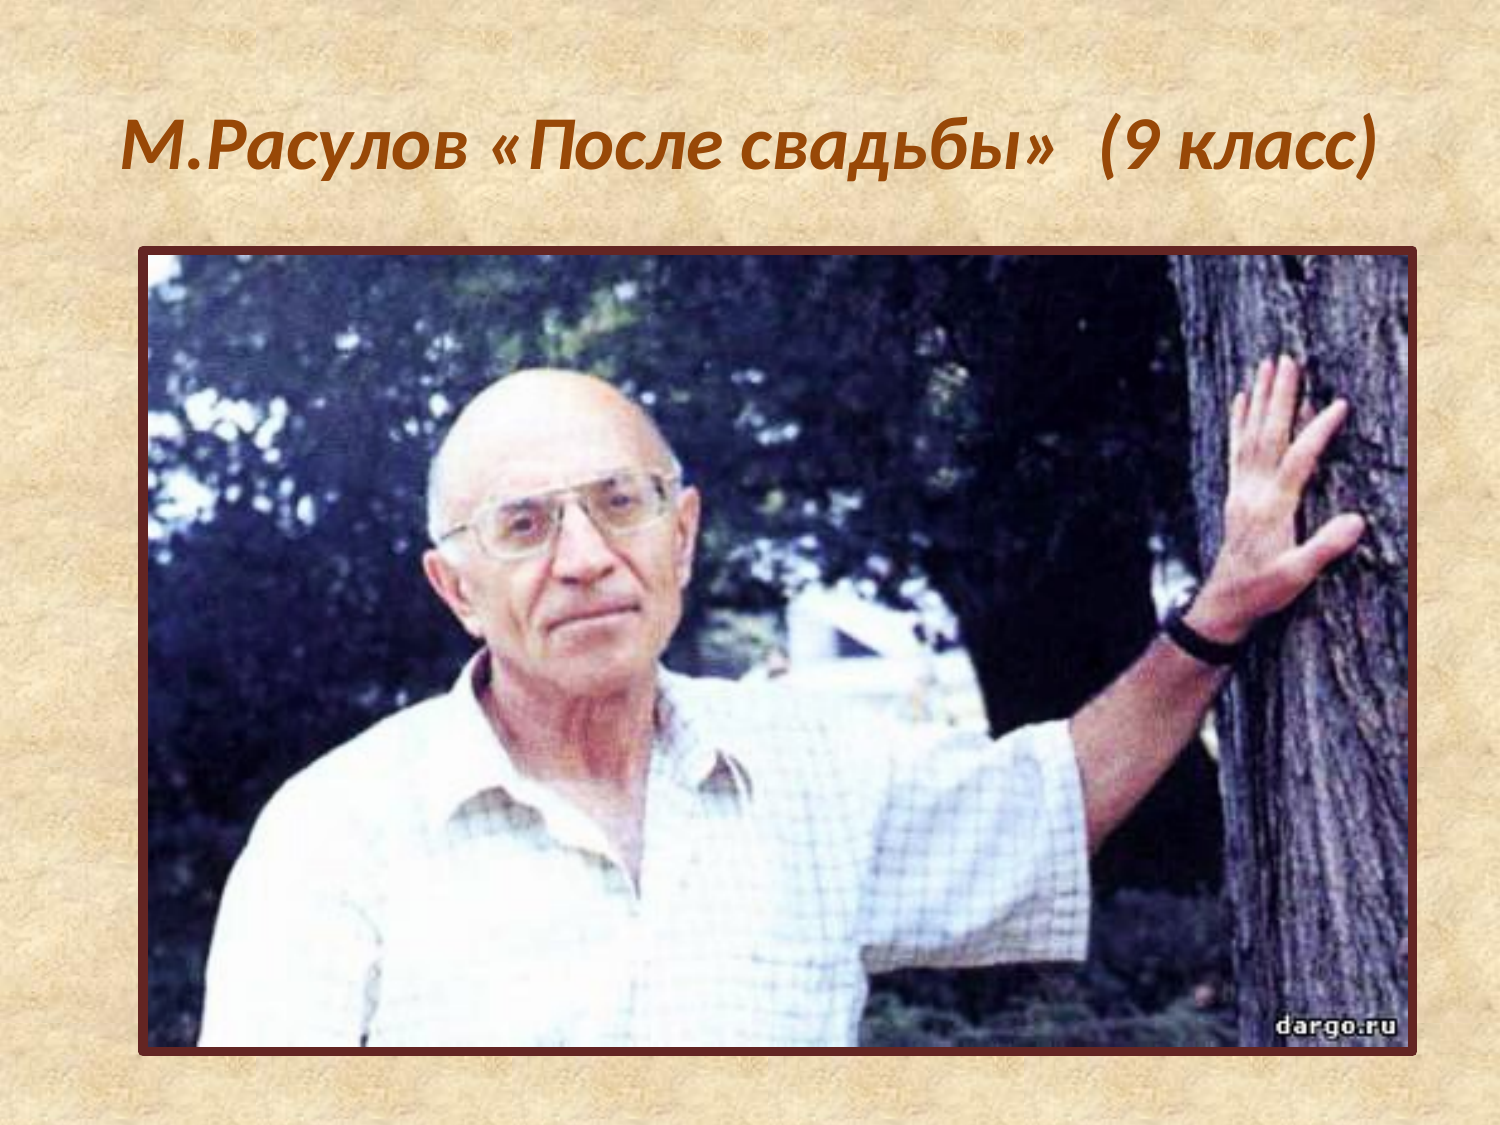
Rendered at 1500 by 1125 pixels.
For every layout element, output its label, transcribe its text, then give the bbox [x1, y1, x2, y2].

picture [0, 0, 1500, 1125]
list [147, 255, 1408, 1048]
title М.Расулов «После свадьбы» (9 класс) [75, 45, 1425, 233]
